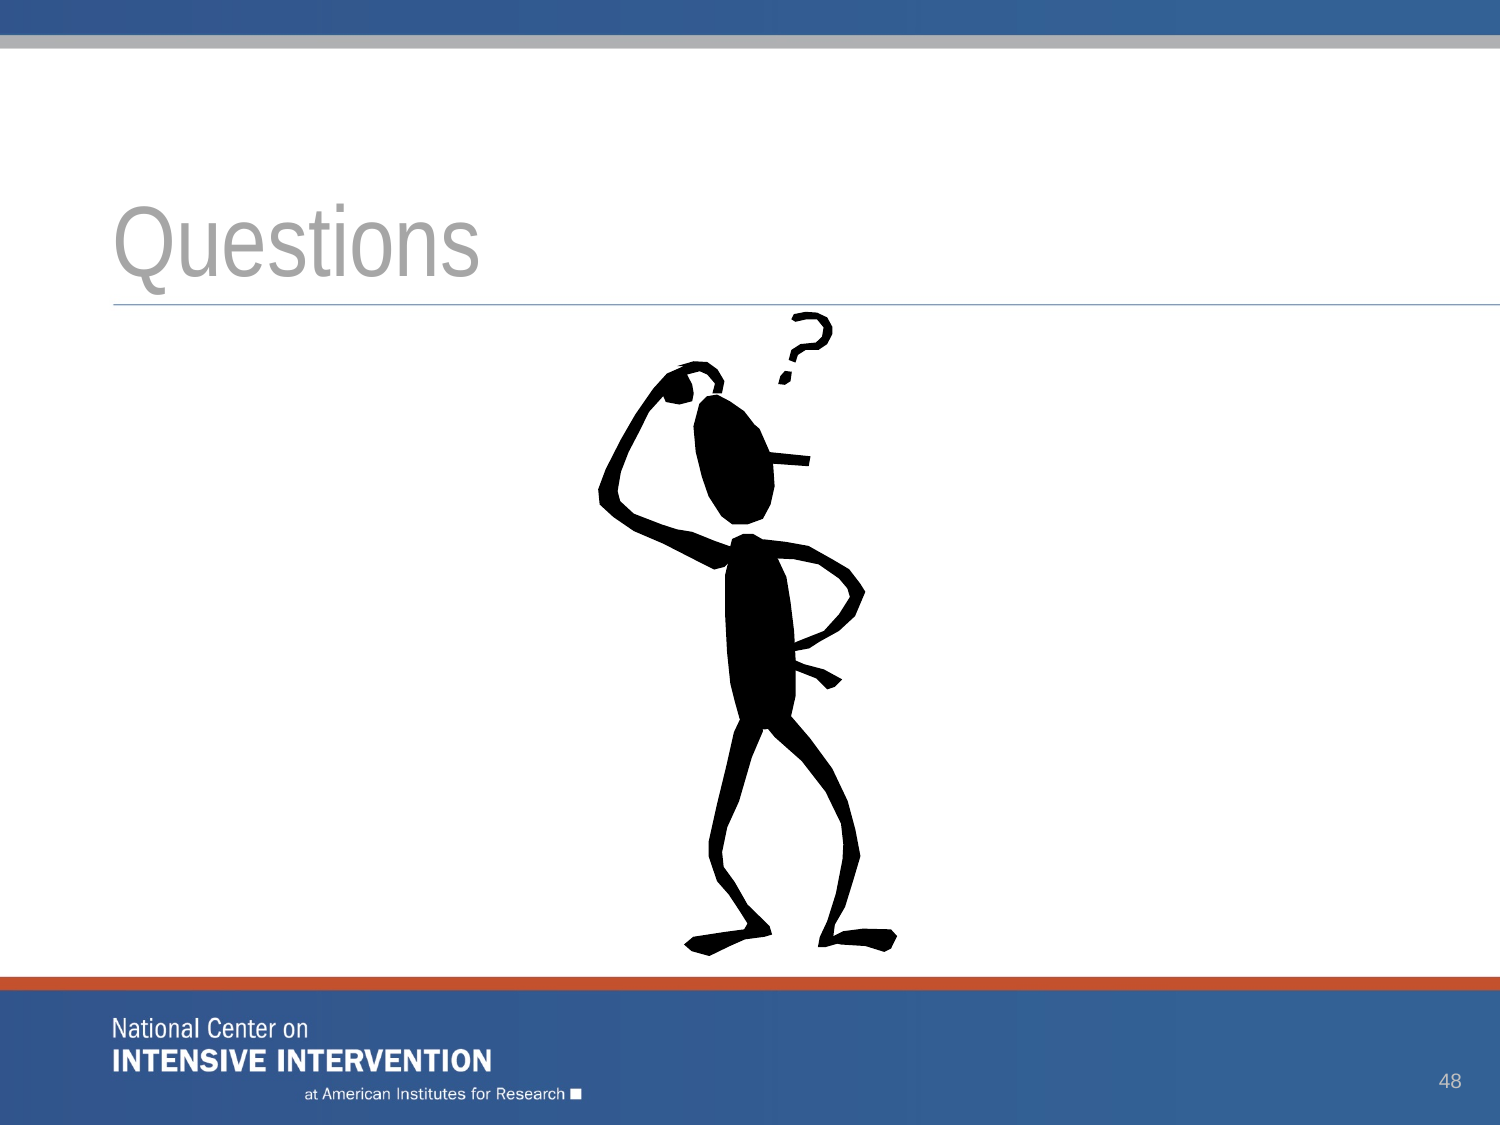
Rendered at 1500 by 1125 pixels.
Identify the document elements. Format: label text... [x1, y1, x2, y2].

title Questions [112, 51, 1463, 297]
picture [0, 0, 1500, 1125]
slide_number 47 [1438, 1067, 1462, 1093]
